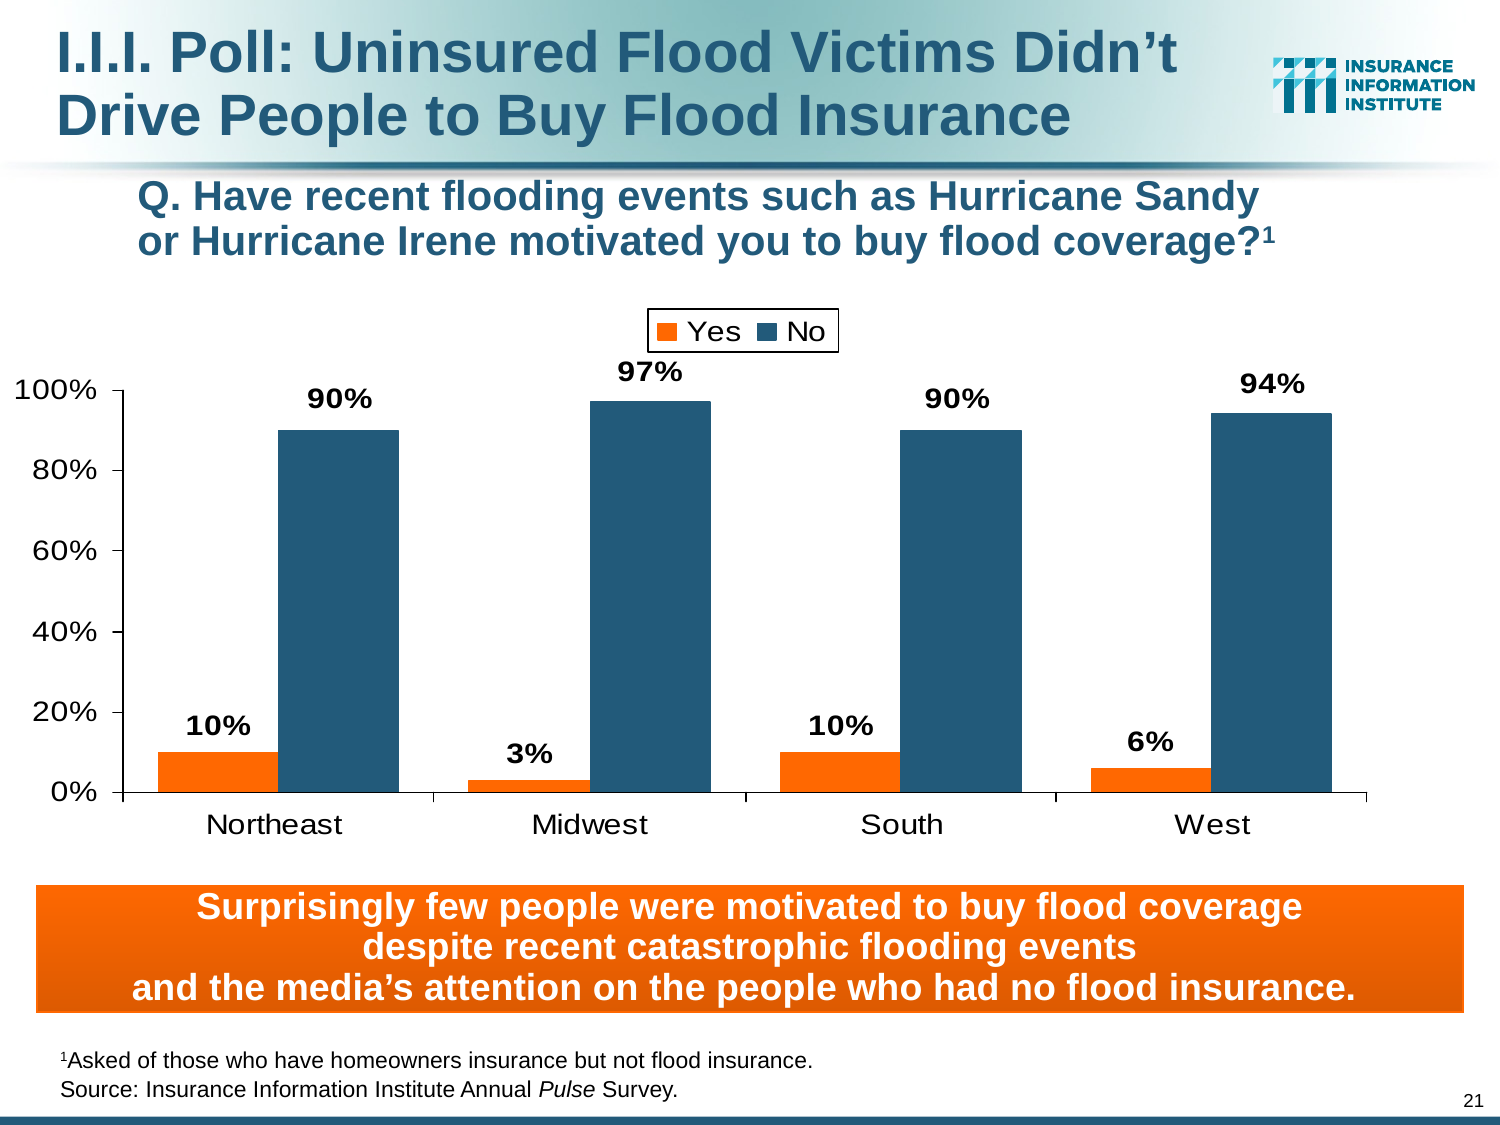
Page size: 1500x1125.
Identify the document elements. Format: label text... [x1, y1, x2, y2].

title I.I.I. Poll: Uninsured Flood Victims Didn’t Drive People to Buy Flood Insurance [48, 14, 1264, 157]
text_box Q. Have recent flooding events such as Hurricane Sandy or Hurricane Irene motivated you to buy flood coverage?1 [137, 174, 1338, 265]
picture [0, 0, 1500, 189]
text_box Surprisingly few people were motivated to buy flood coverage despite recent catastrophic flooding events and the media’s attention on the people who had no flood insurance. [36, 923, 1464, 1013]
slide_number 21 [1417, 1091, 1485, 1112]
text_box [0, 296, 1500, 915]
text_box 1Asked of those who have homeowners insurance but not flood insurance. Source: Insurance Information Institute Annual Pulse Survey. [0, 1050, 1417, 1125]
